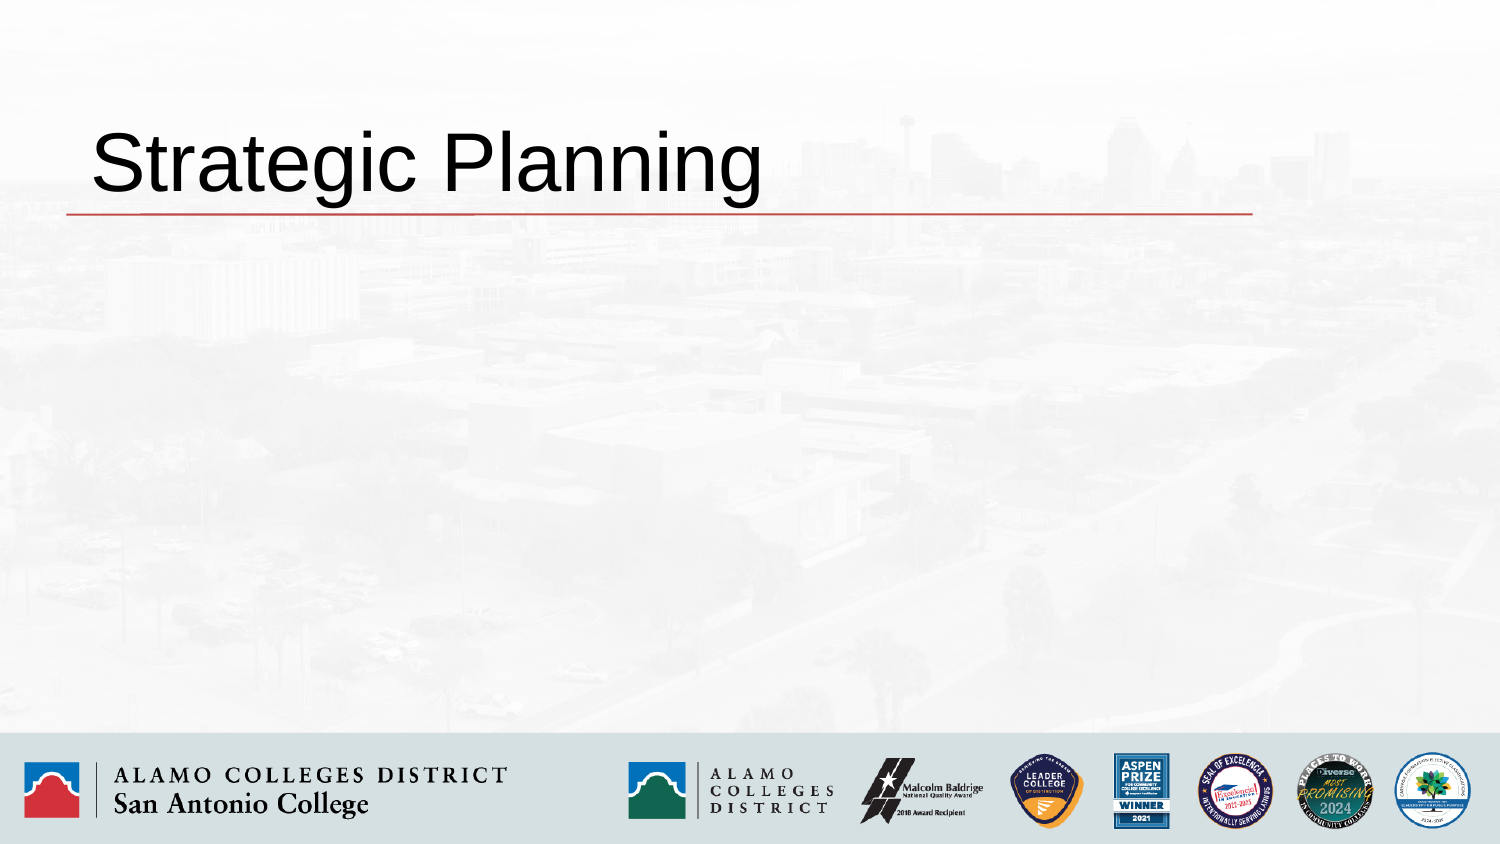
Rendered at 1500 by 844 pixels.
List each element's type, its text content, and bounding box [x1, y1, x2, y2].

picture [0, 0, 1500, 844]
list Strategic Planning [75, 100, 1425, 211]
